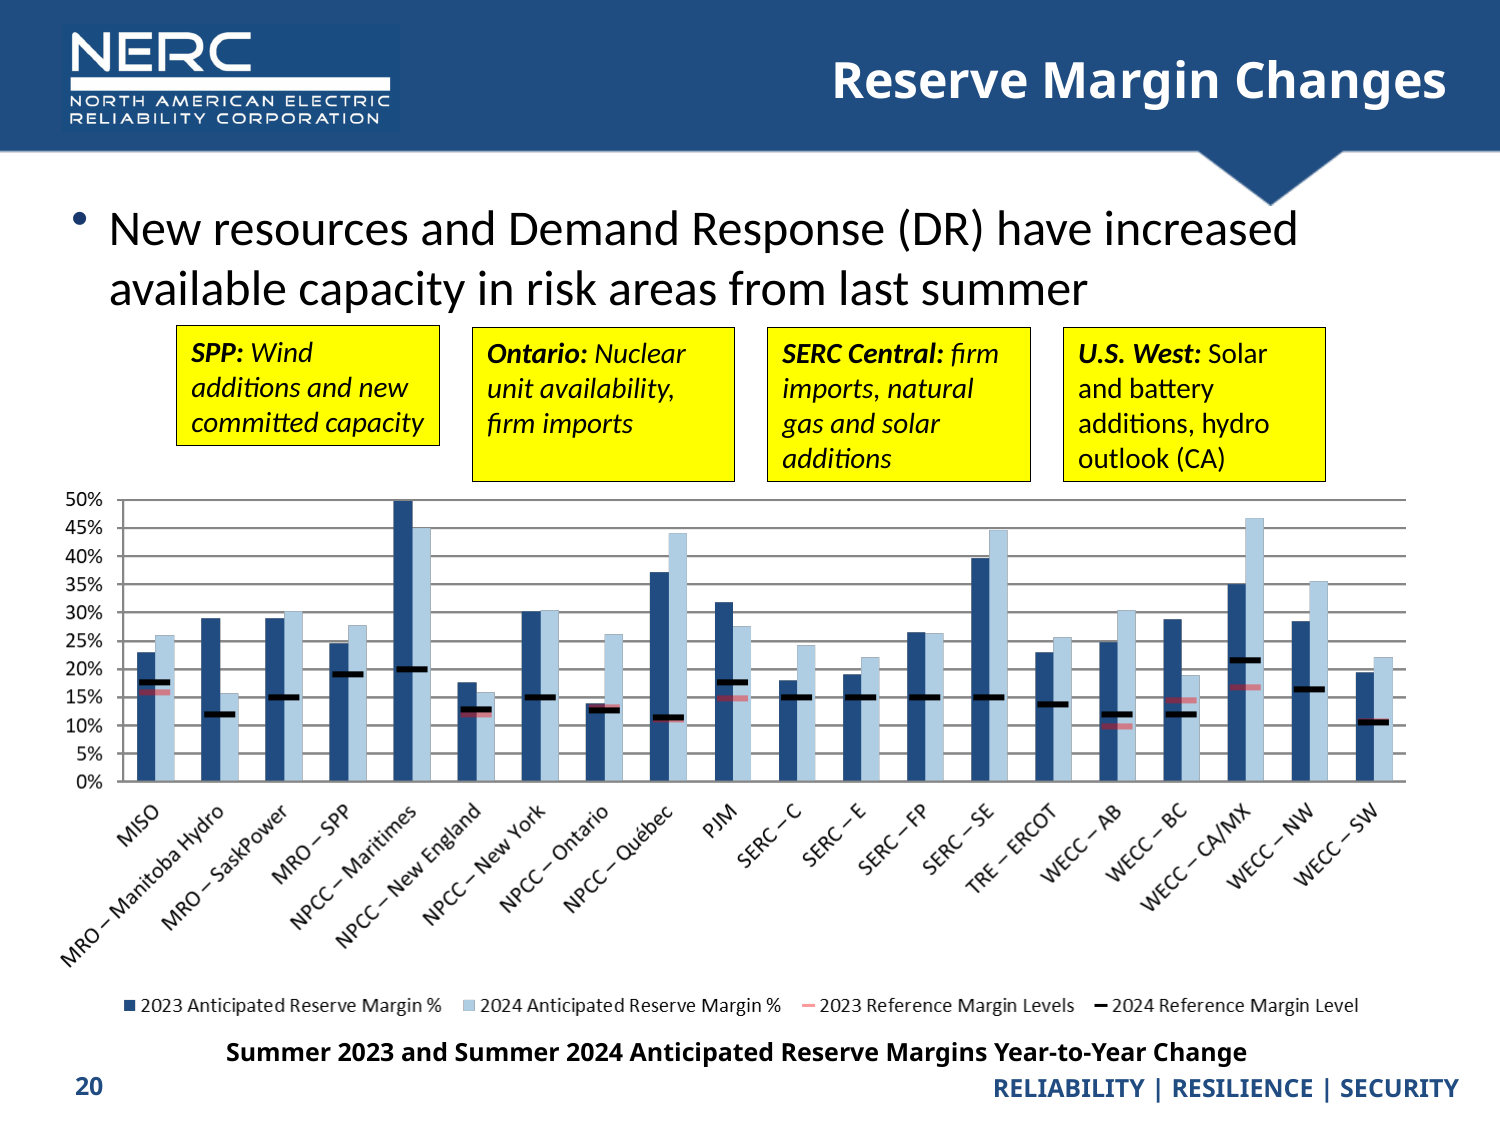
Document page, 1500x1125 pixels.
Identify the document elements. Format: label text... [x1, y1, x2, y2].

text_box SERC Central: firm imports, natural gas and solar additions [767, 327, 1031, 480]
title Reserve Margin Changes [474, 24, 1463, 133]
list New resources and Demand Response (DR) have increased available capacity in risk areas from last summer [56, 187, 1459, 339]
picture [32, 482, 1443, 1037]
text_box U.S. West: Solar and battery additions, hydro outlook (CA) [1063, 327, 1326, 480]
text_box Ontario: Nuclear unit availability, firm imports [472, 327, 735, 480]
text_box Summer 2023 and Summer 2024 Anticipated Reserve Margins Year-to-Year Change [133, 1047, 1342, 1075]
text_box SPP: Wind additions and new committed capacity [176, 325, 440, 446]
picture [0, 0, 1500, 206]
